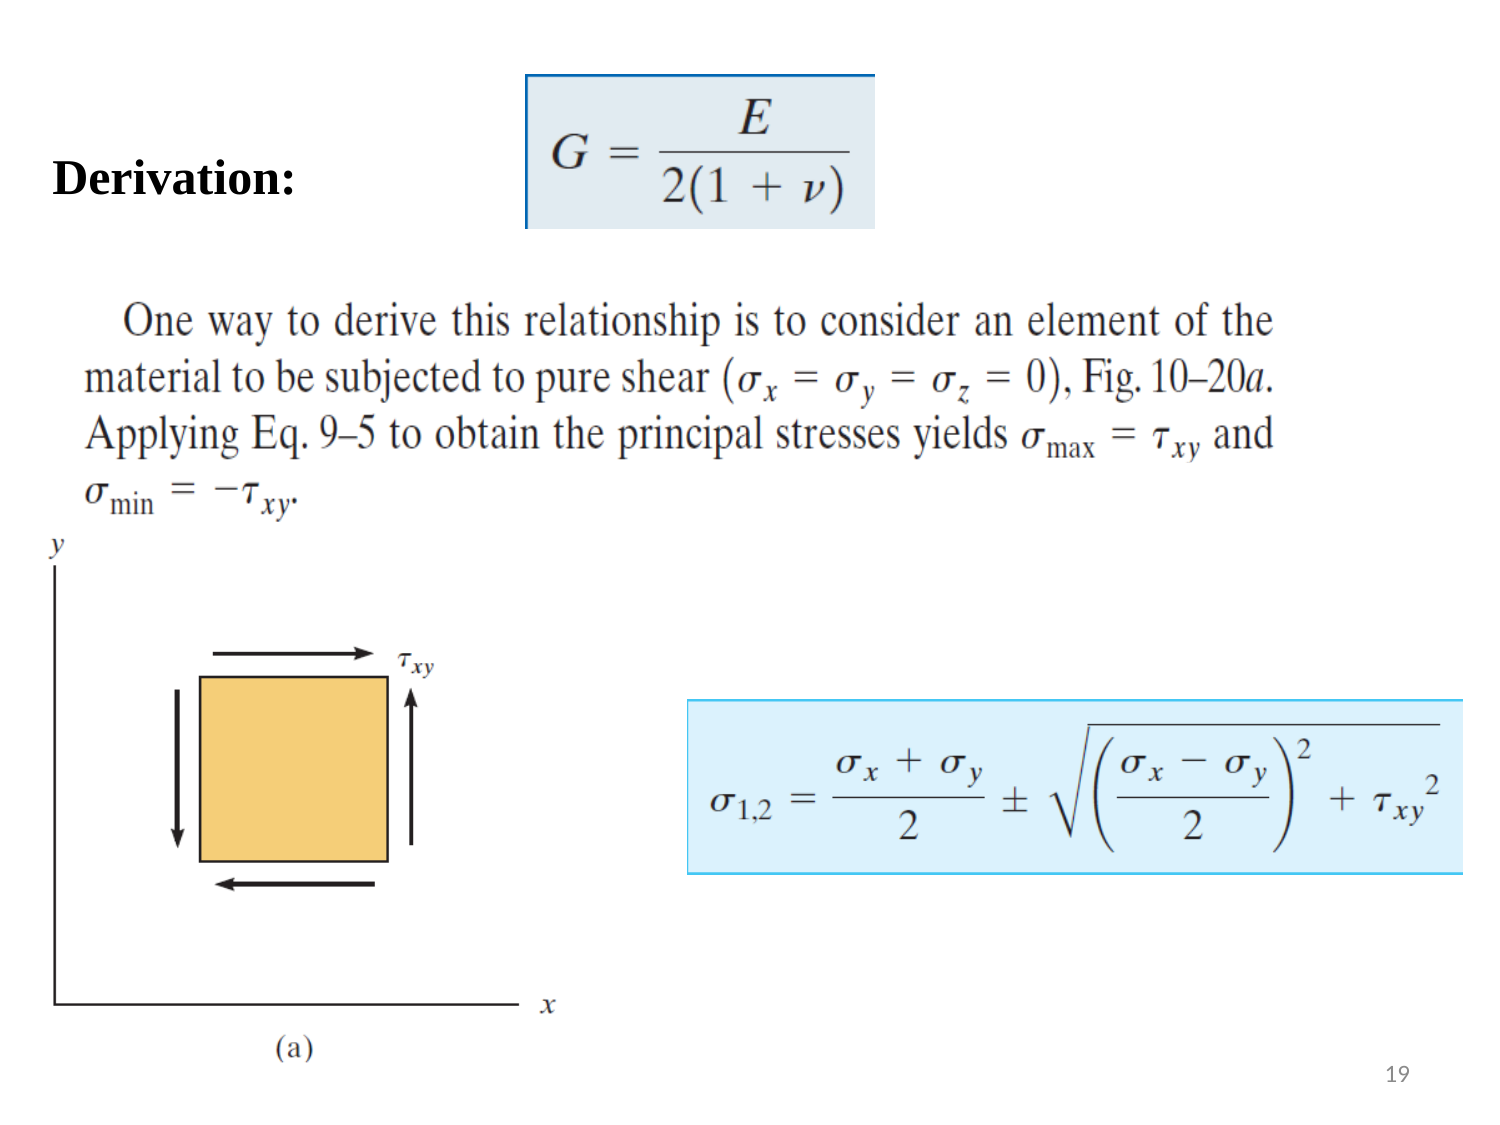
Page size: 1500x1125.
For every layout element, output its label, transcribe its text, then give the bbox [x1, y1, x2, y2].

picture [0, 287, 1313, 1076]
slide_number 19 [1074, 1042, 1425, 1103]
picture [687, 699, 1463, 876]
picture [524, 74, 876, 229]
text_box Derivation: [37, 137, 388, 213]
